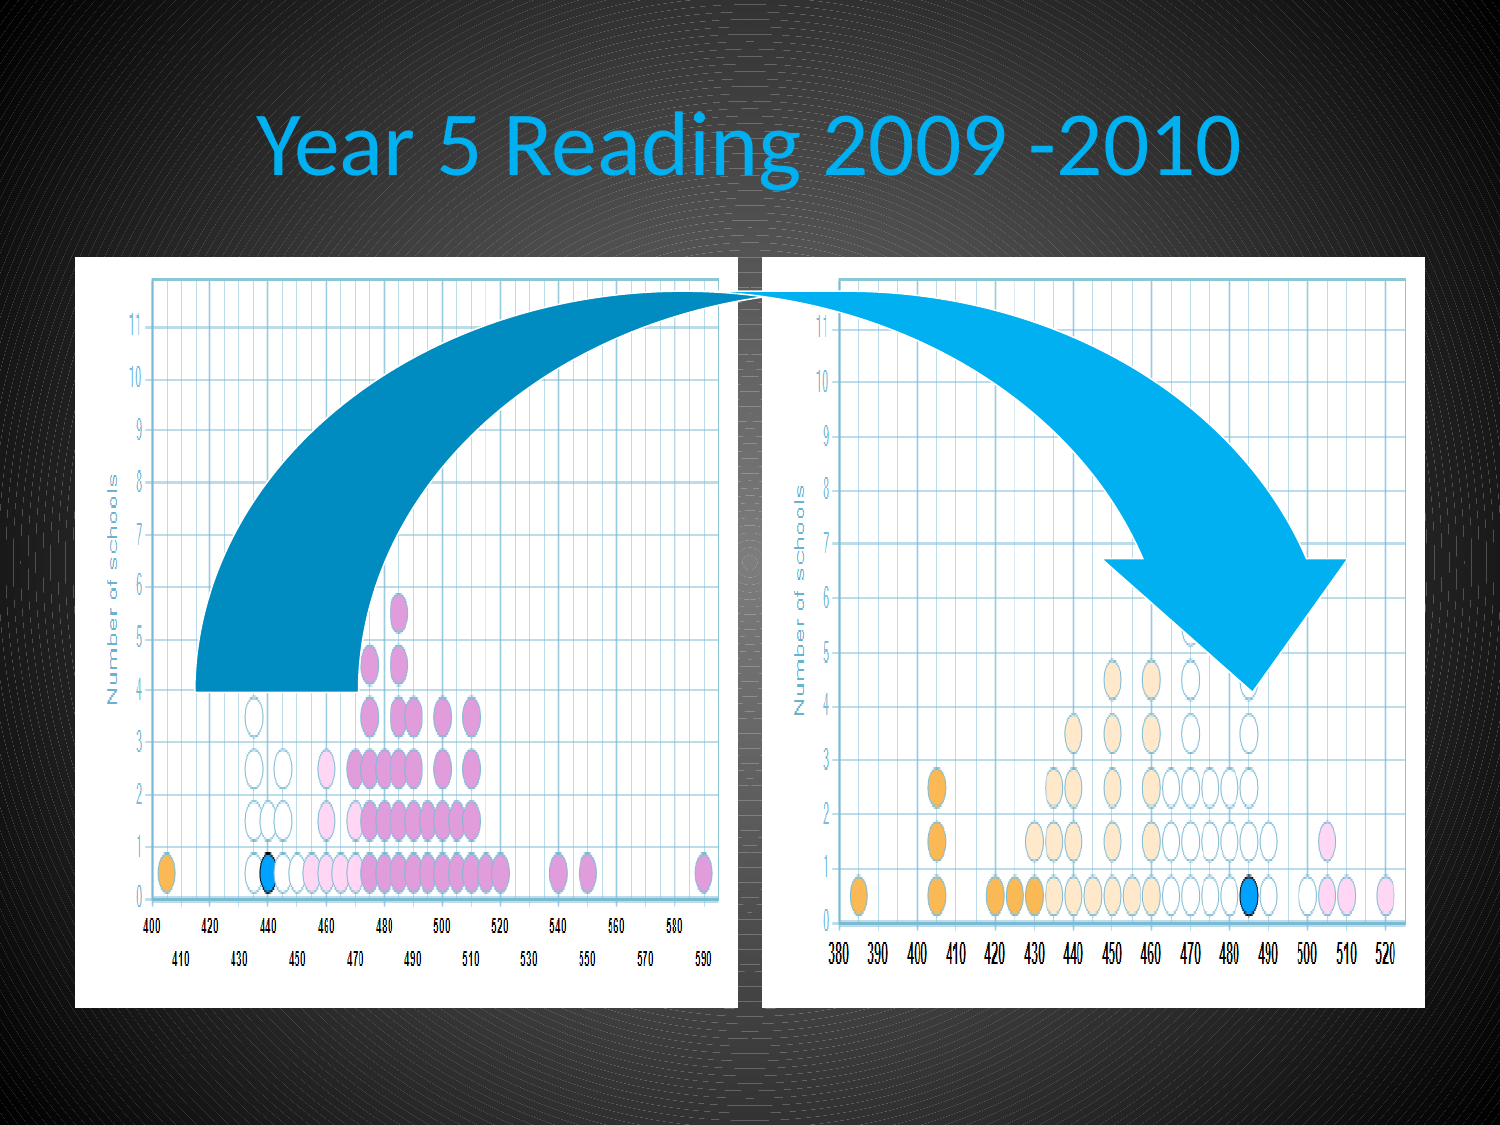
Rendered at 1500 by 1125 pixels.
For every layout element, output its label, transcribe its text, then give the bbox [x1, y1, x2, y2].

text_box [741, 291, 757, 296]
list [74, 257, 738, 1008]
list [762, 257, 1426, 1008]
title Year 5 Reading 2009 -2010 [75, 45, 1425, 233]
